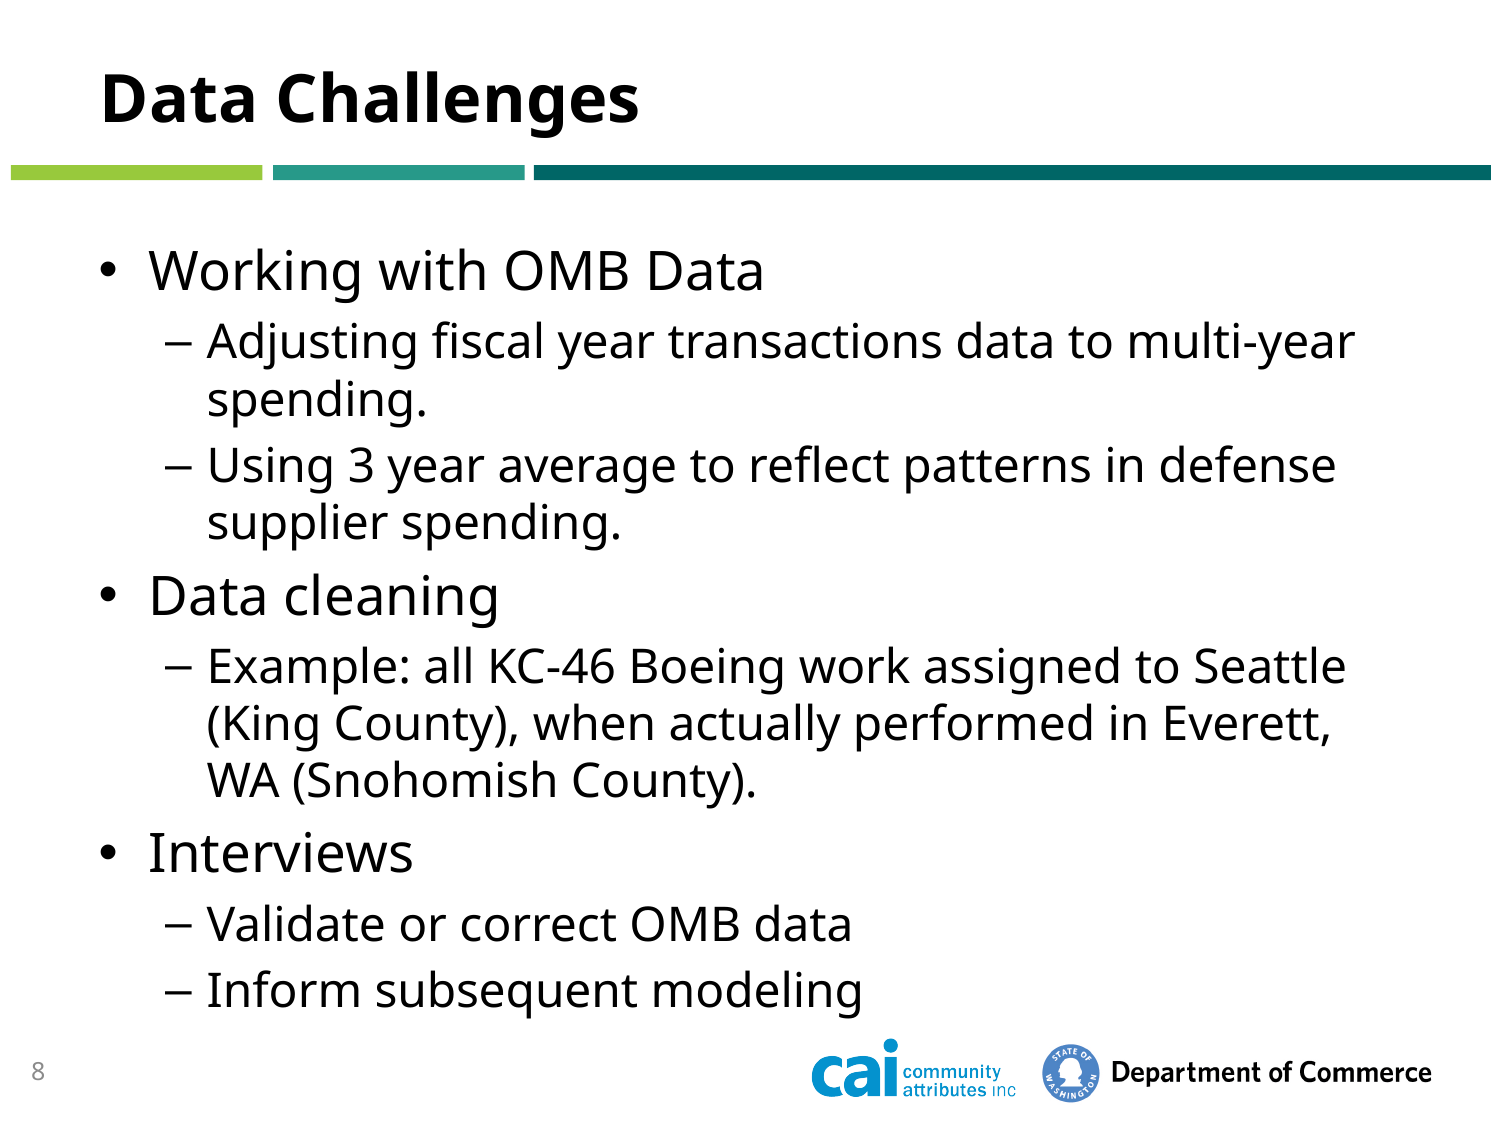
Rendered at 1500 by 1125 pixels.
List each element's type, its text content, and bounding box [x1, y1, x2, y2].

picture [1037, 1038, 1435, 1108]
title Data Challenges [84, 25, 1435, 166]
slide_number 8 [16, 1042, 109, 1103]
picture [808, 1032, 1019, 1103]
list Working with OMB Data Adjusting fiscal year transactions data to multi-year spending. Using 3 year average to reflect patterns in defense supplier spending. Data cleaning Example: all KC-46 Boeing work assigned to Seattle (King County), when actually performed in Everett, WA (Snohomish County). Interviews Validate or correct OMB data Inform subsequent modeling [83, 228, 1434, 1025]
